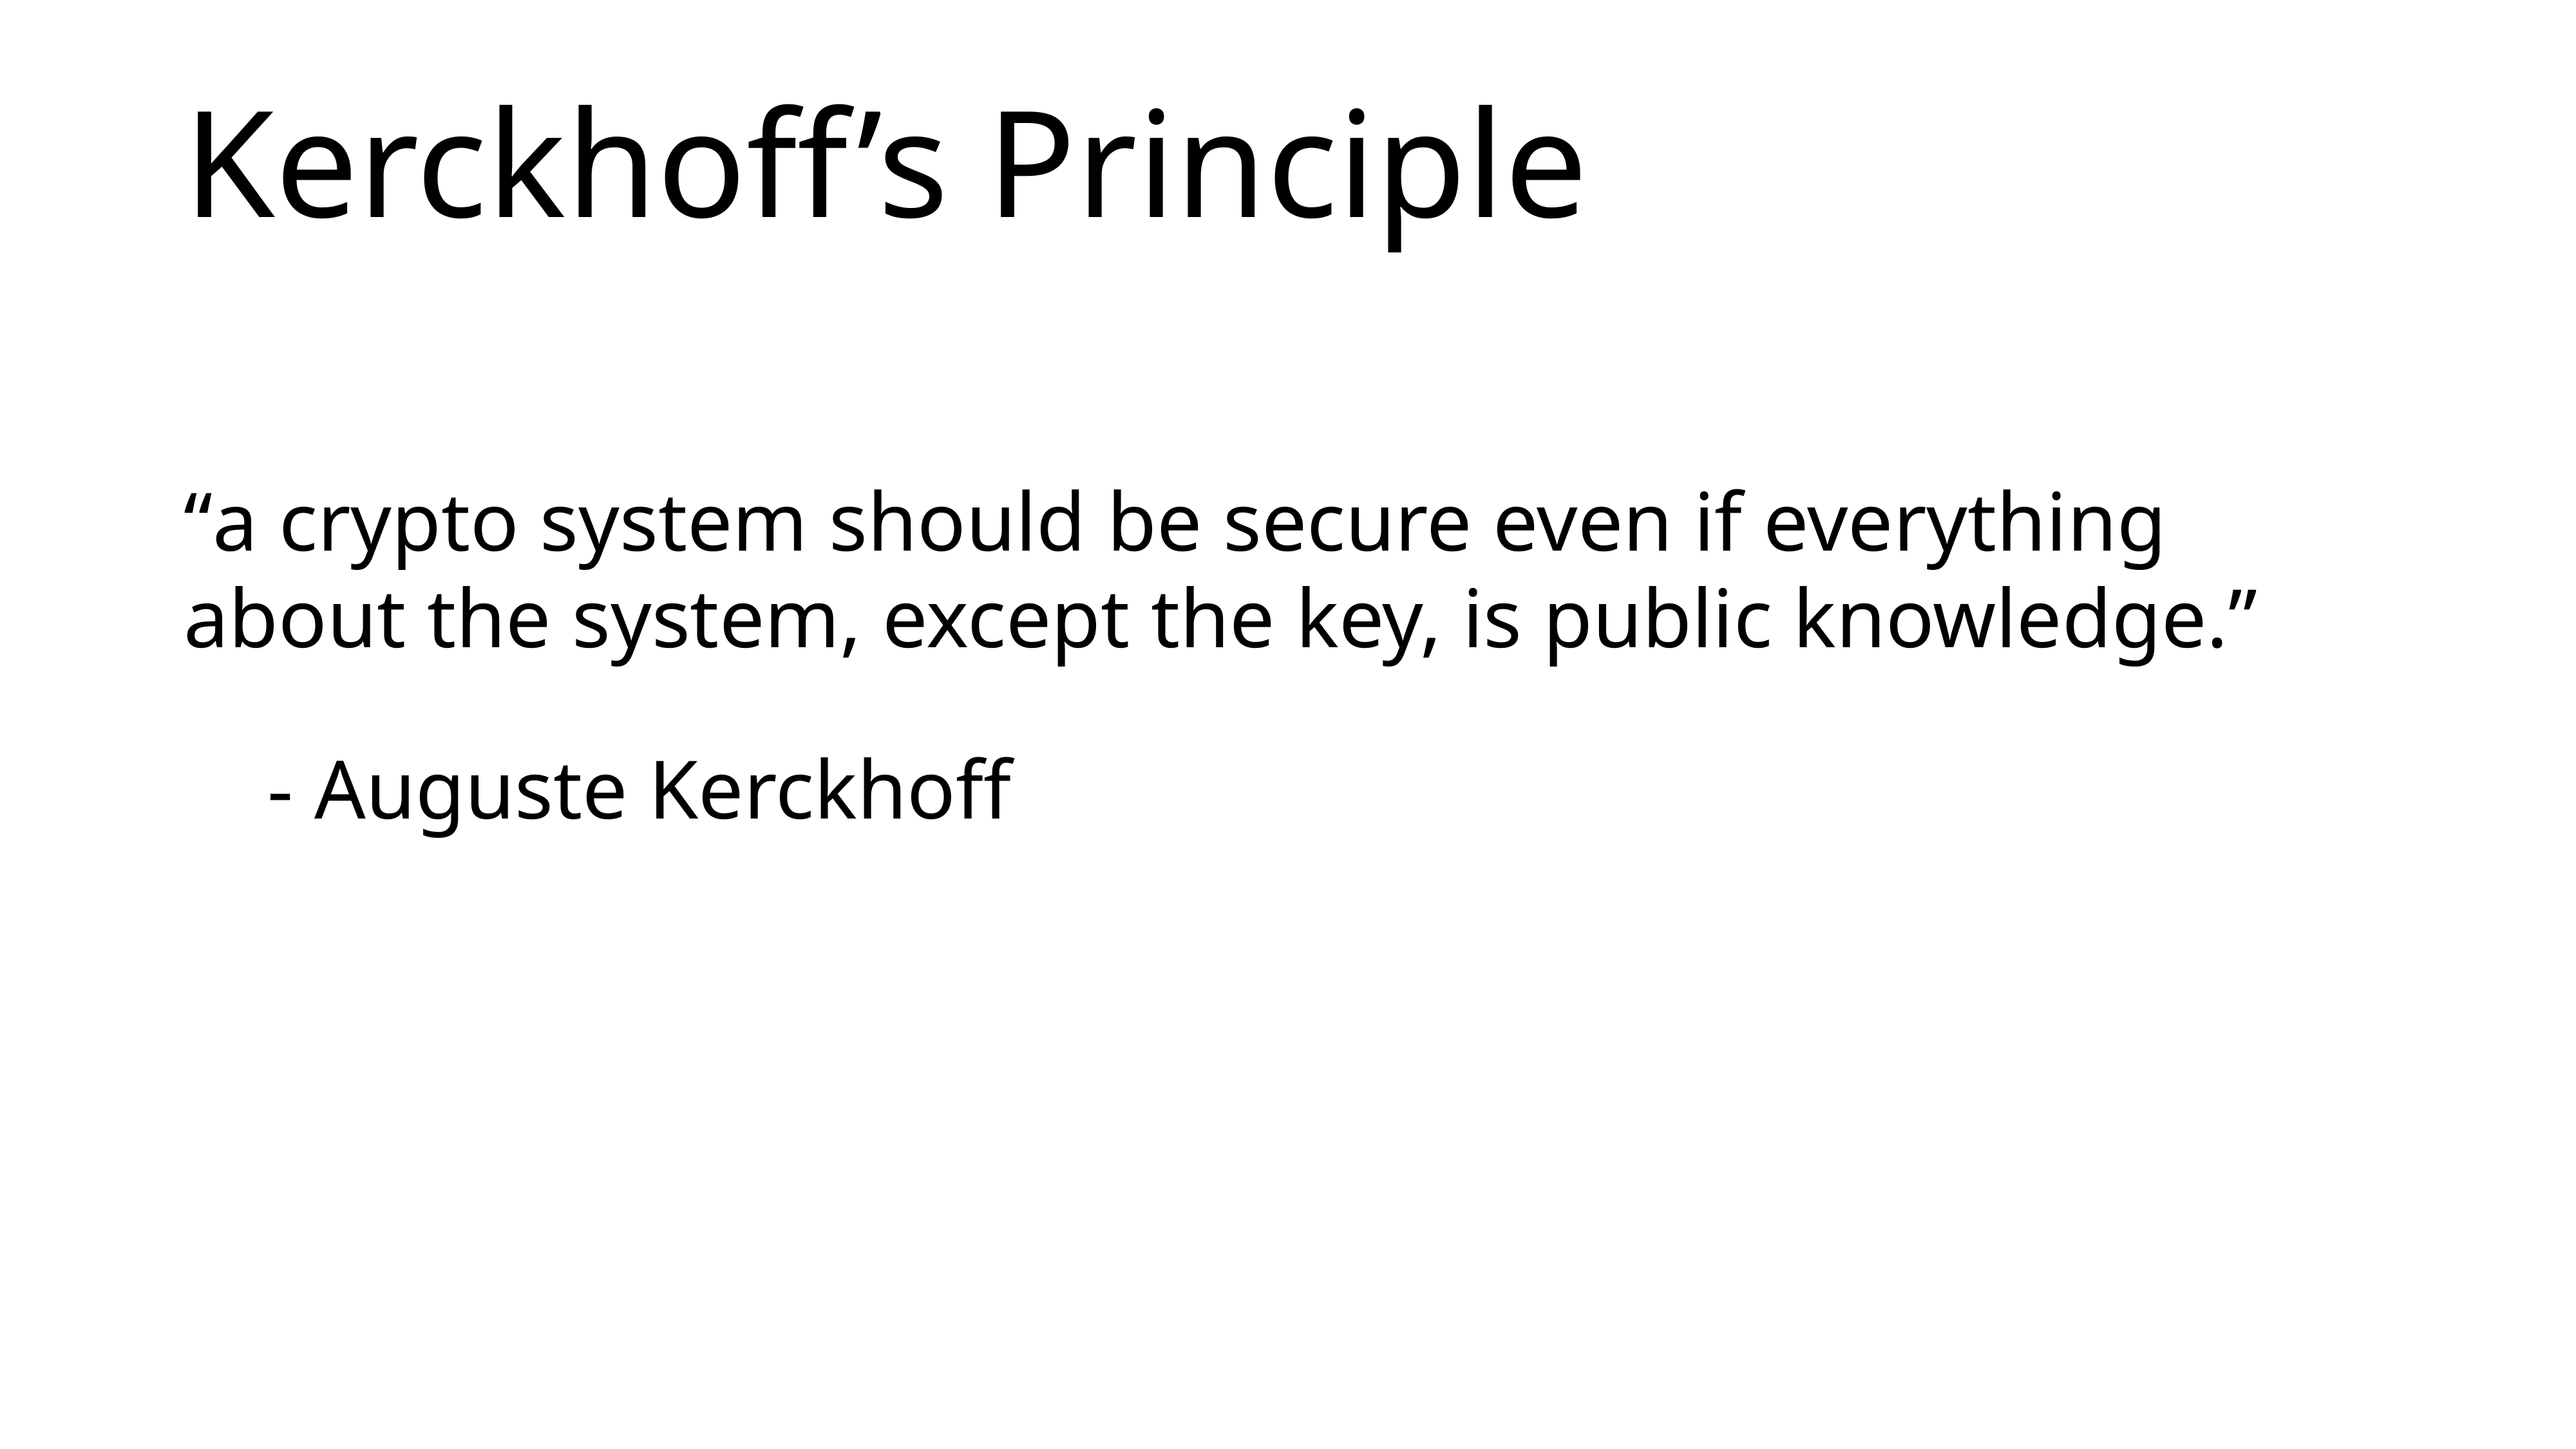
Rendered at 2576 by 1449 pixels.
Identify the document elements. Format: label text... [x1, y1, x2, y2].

title Kerckhoff’s Principle [178, 37, 2398, 279]
list “a crypto system should be secure even if everything about the system, except the key, is public knowledge.” - Auguste Kerckhoff [178, 327, 2398, 979]
